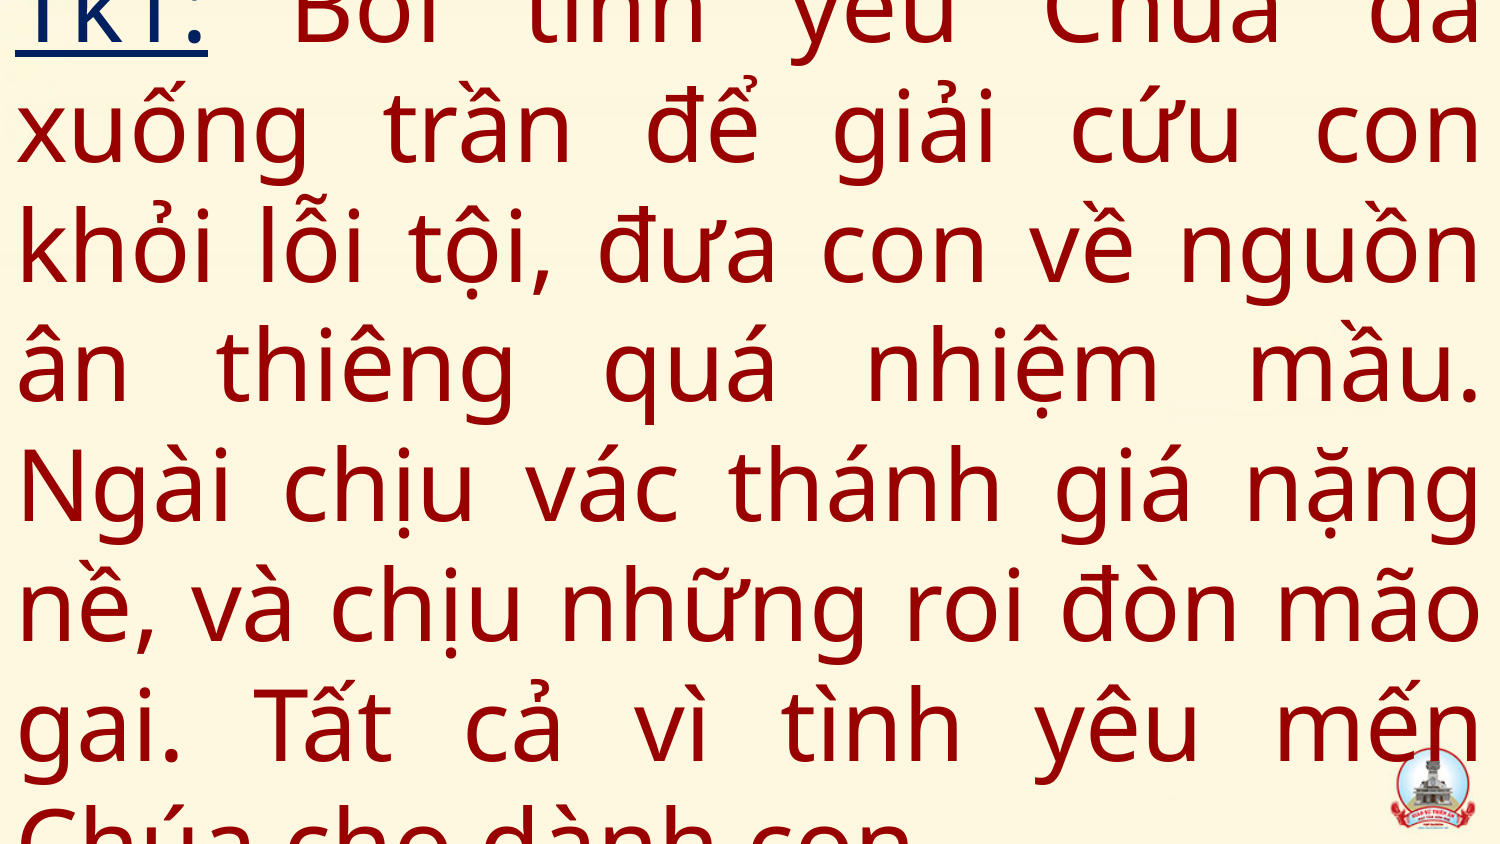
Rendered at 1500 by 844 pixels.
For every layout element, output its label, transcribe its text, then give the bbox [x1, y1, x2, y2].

subtitle Tk1: Bởi tình yêu Chúa đã xuống trần để giải cứu con khỏi lỗi tội, đưa con về nguồn ân thiêng quá nhiệm mầu. Ngài chịu vác thánh giá nặng nề, và chịu những roi đòn mão gai. Tất cả vì tình yêu mến Chúa cho dành con. [0, 0, 1500, 844]
